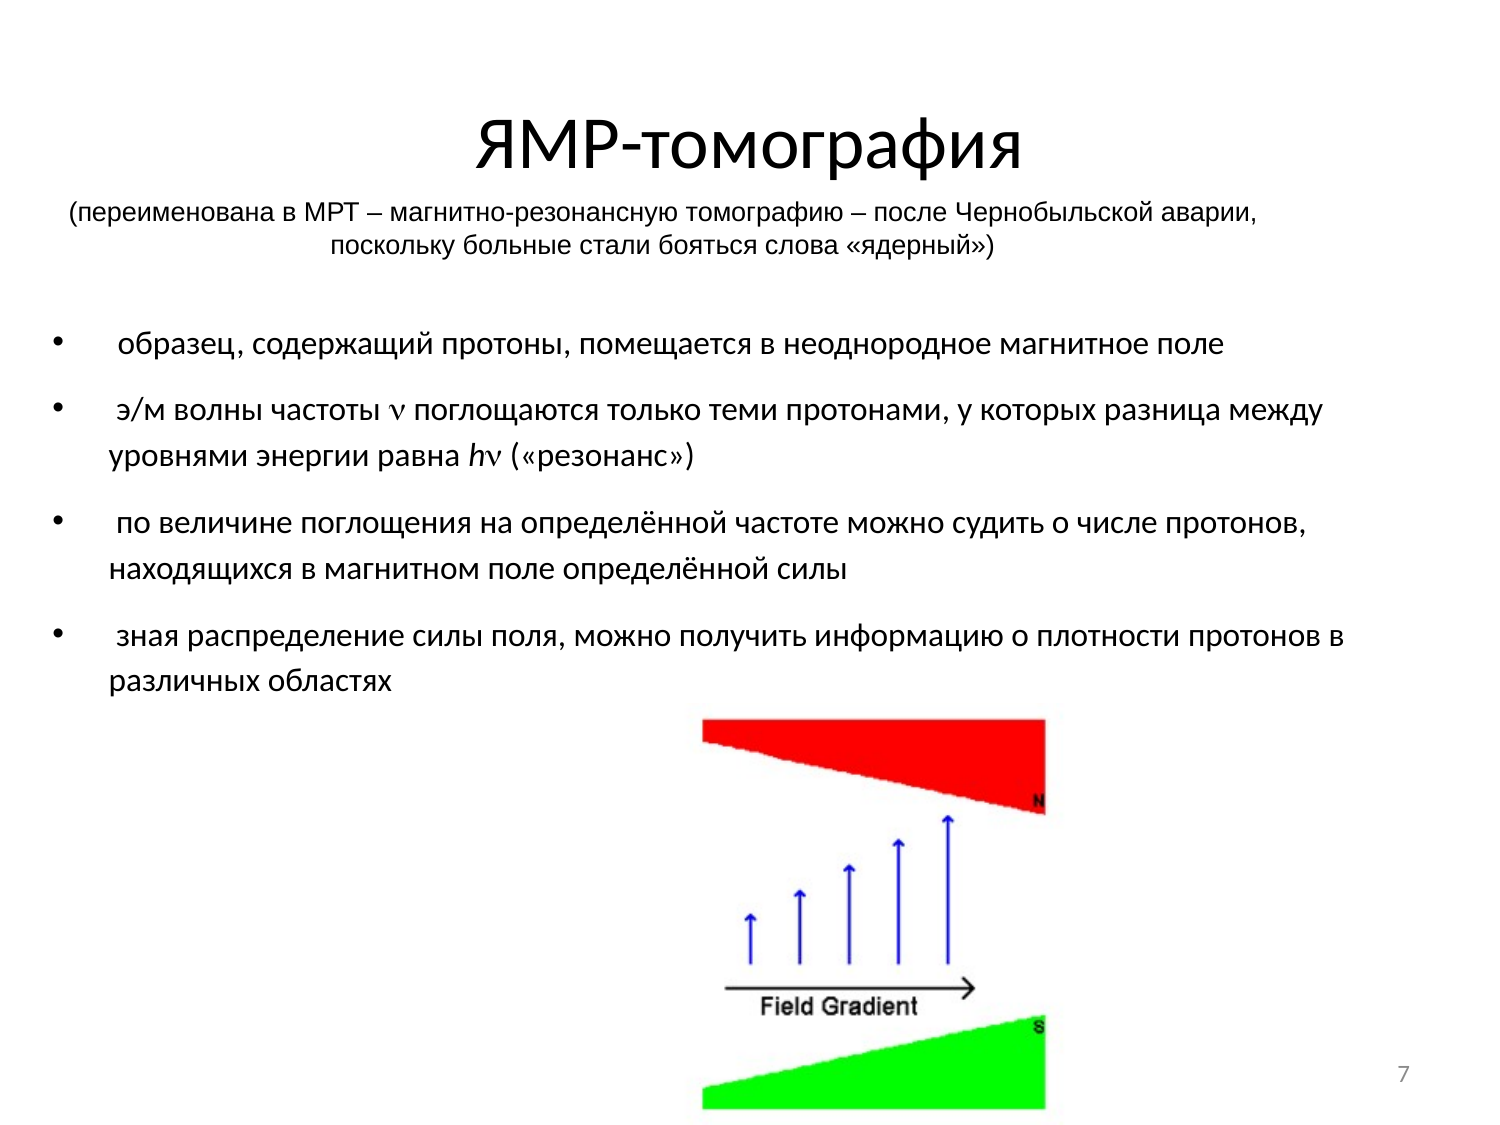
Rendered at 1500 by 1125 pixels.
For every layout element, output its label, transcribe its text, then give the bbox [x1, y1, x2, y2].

text_box образец, содержащий протоны, помещается в неоднородное магнитное поле э/м волны частоты  поглощаются только теми протонами, у которых разница между уровнями энергии равна h («резонанс») по величине поглощения на определённой частоте можно судить о числе протонов, находящихся в магнитном поле определённой силы зная распределение силы поля, можно получить информацию о плотности протонов в различных областях [37, 262, 1400, 706]
slide_number 7 [1088, 1042, 1425, 1103]
text_box (переименована в МРТ – магнитно-резонансную томографию – после Чернобыльской аварии, поскольку больные стали бояться слова «ядерный») [50, 187, 1275, 268]
title ЯМР-томография [74, 44, 1426, 233]
picture [662, 702, 1085, 1125]
